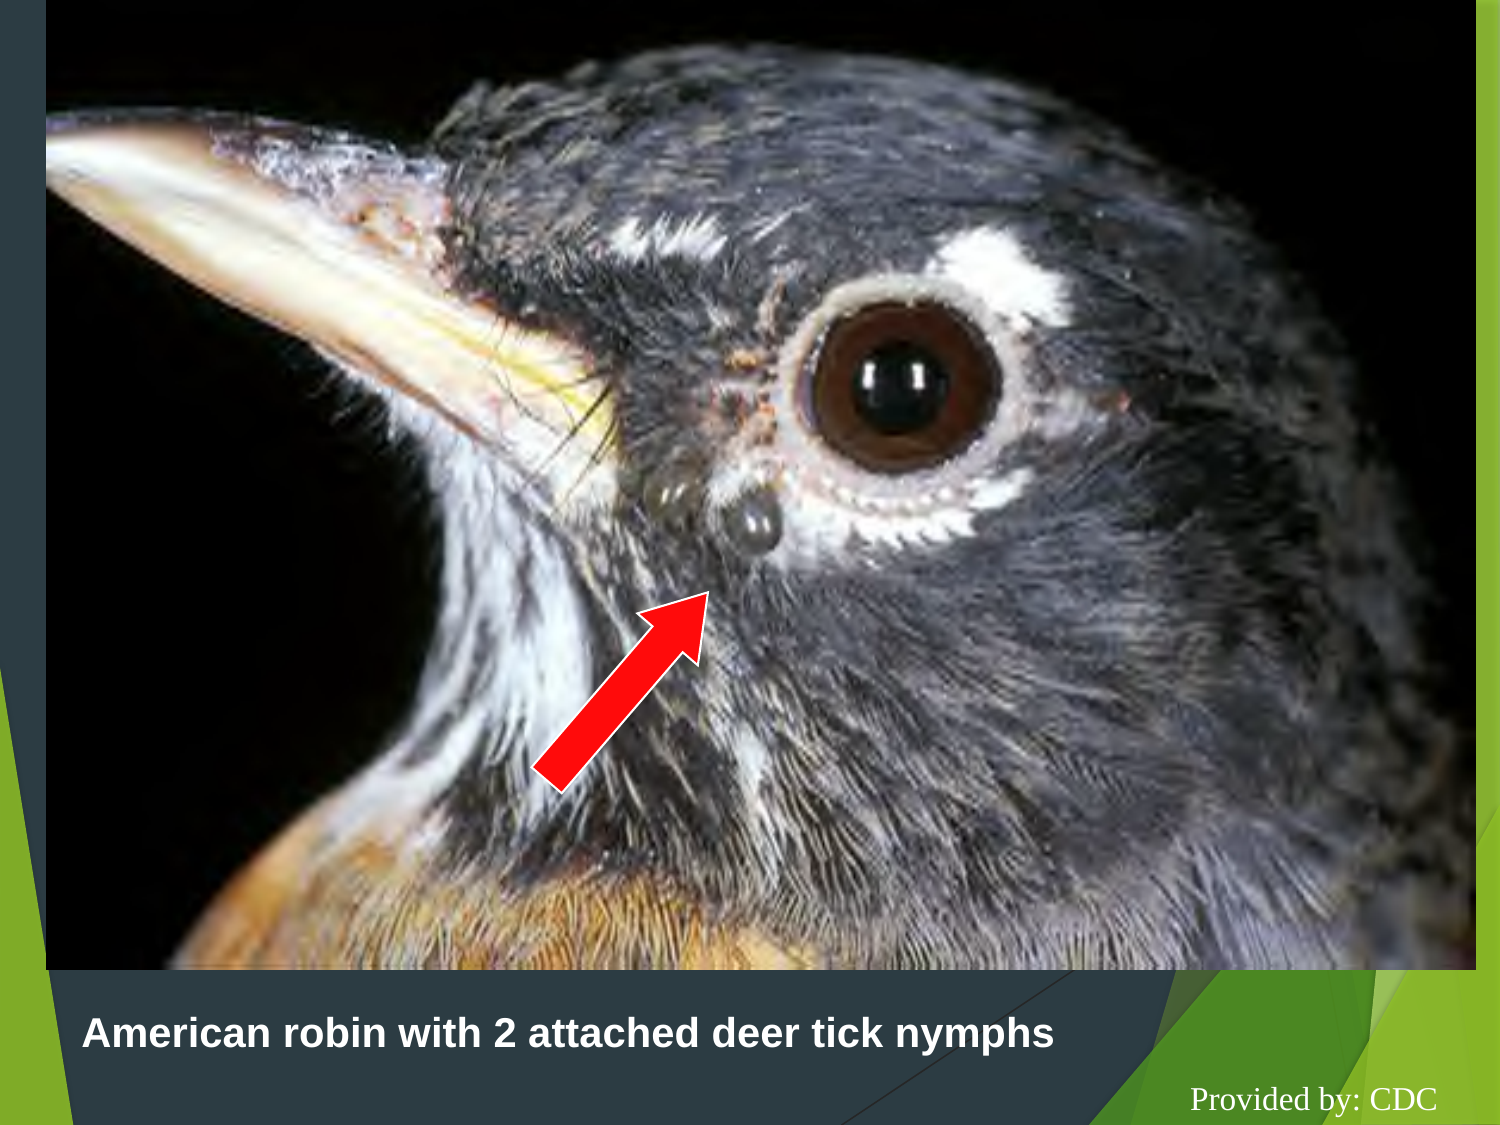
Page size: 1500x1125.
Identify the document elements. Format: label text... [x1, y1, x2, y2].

text_box Provided by: CDC [1175, 1069, 1454, 1125]
picture [46, 0, 1477, 970]
text_box American robin with 2 attached deer tick nymphs [66, 998, 1071, 1064]
